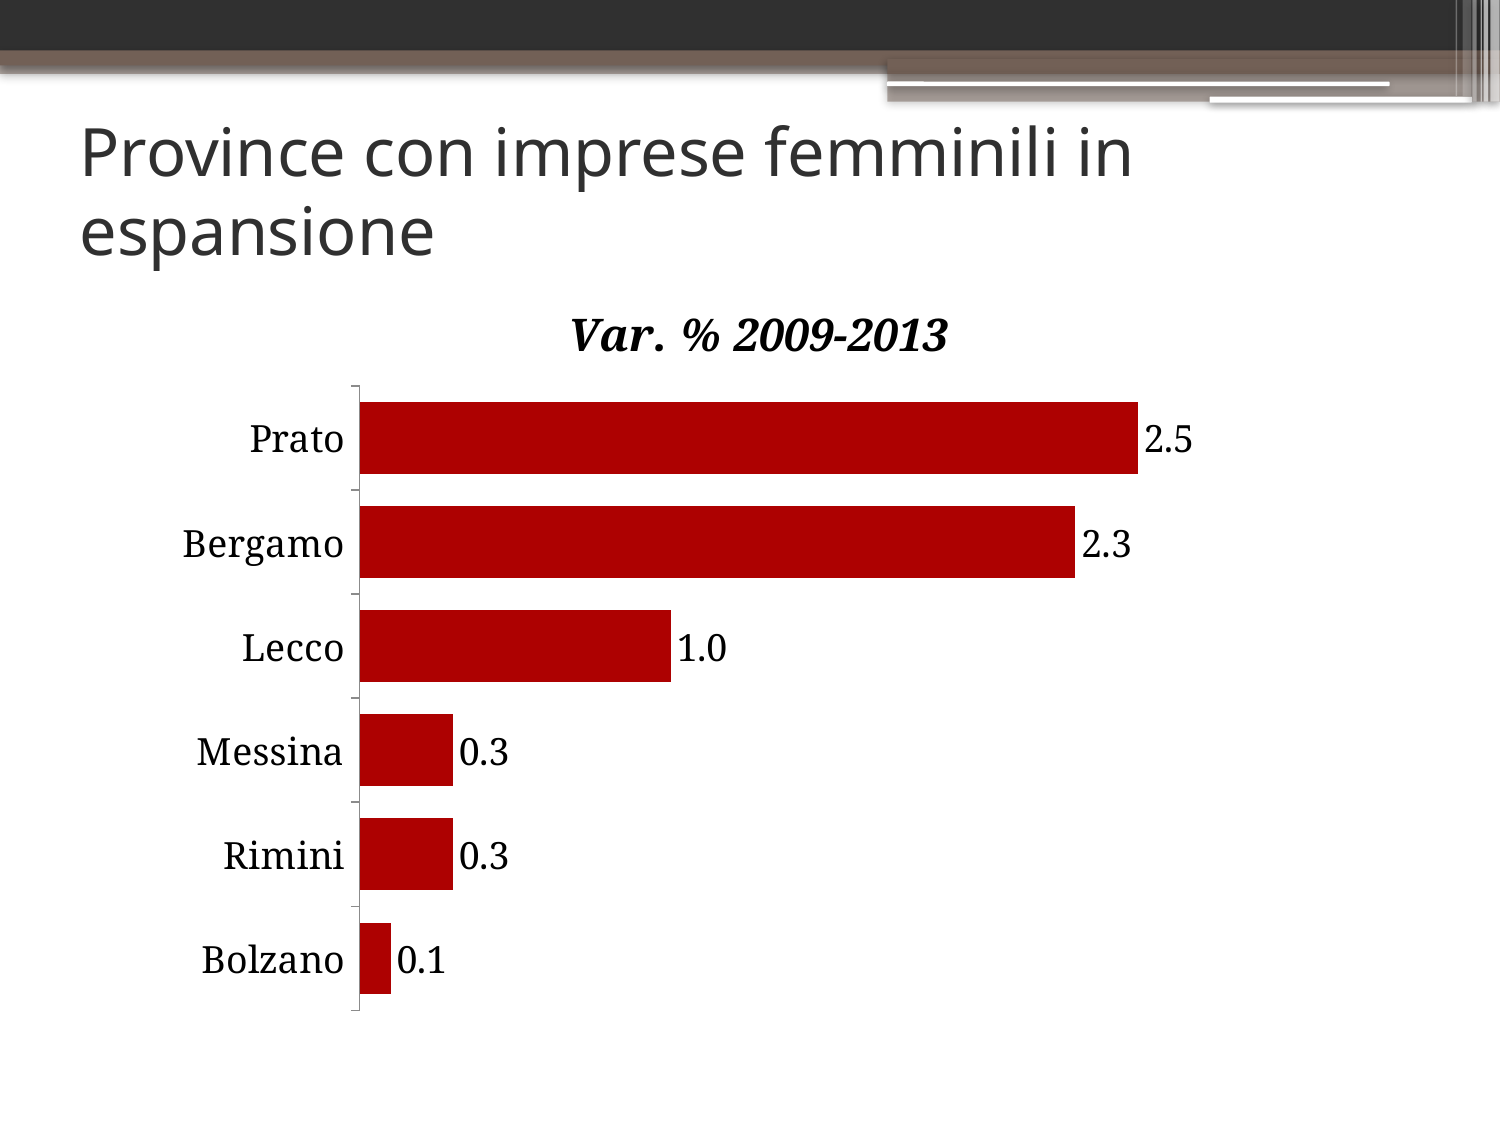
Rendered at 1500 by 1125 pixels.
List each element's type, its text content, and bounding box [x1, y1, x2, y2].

title Province con imprese femminili in espansione [64, 101, 1415, 277]
chart [76, 231, 1448, 1125]
